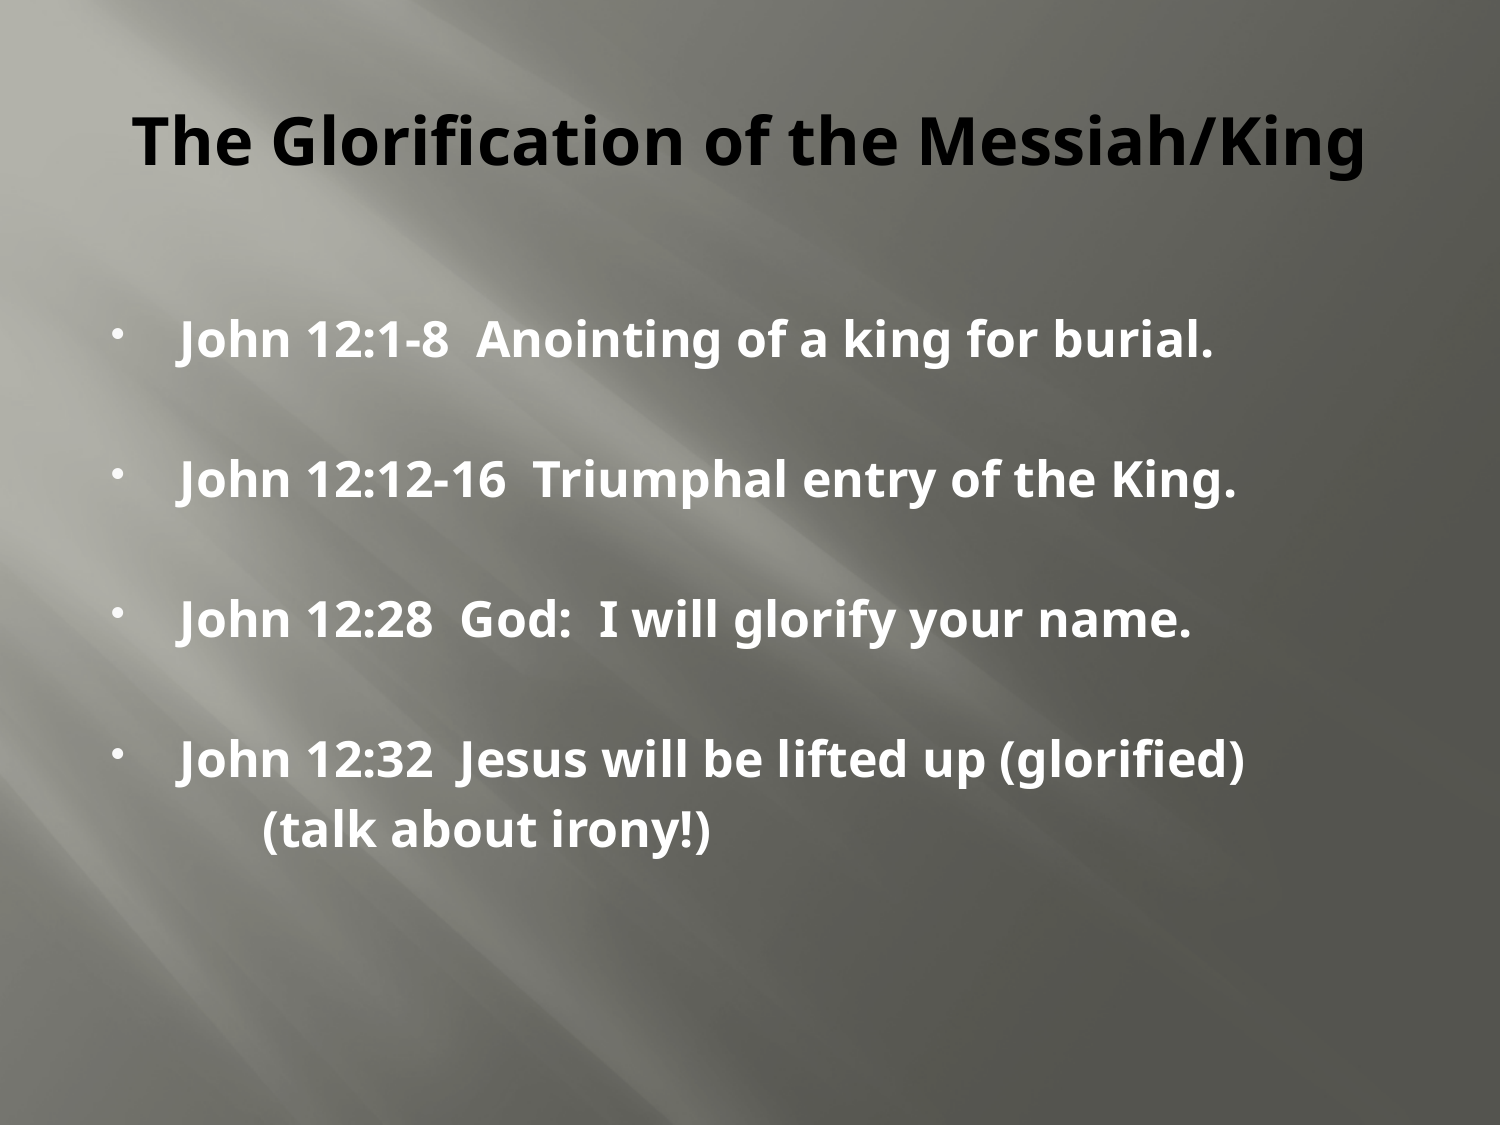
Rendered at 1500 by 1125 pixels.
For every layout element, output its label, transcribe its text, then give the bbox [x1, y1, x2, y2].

list John 12:1-8 Anointing of a king for burial. John 12:12-16 Triumphal entry of the King. John 12:28 God: I will glorify your name. John 12:32 Jesus will be lifted up (glorified) (talk about irony!) [75, 299, 1425, 1035]
title The Glorification of the Messiah/King [75, 45, 1425, 233]
